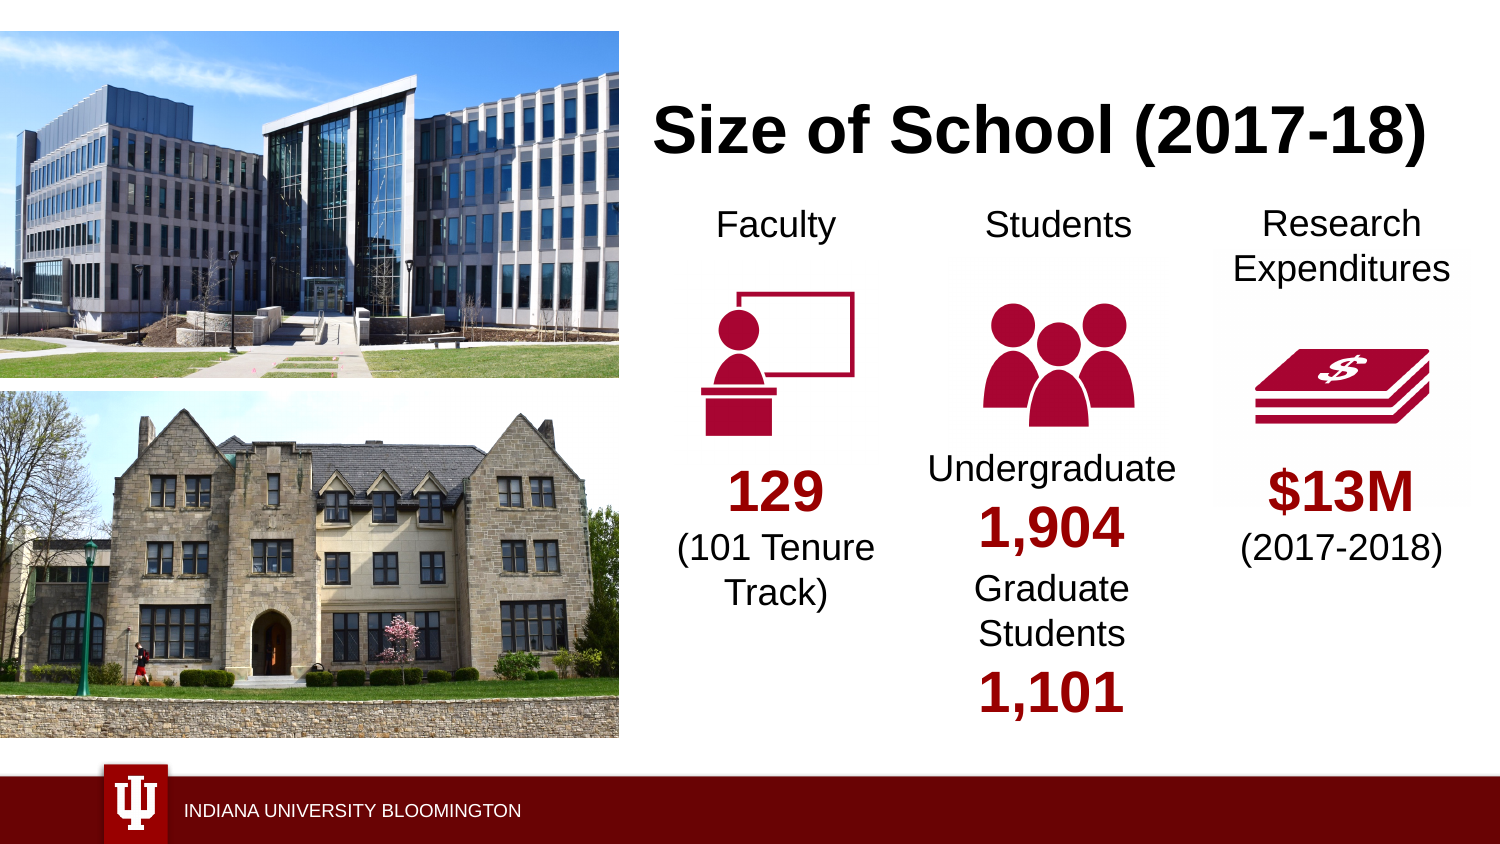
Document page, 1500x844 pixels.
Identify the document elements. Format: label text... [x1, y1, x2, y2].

title Size of School (2017-18) [637, 45, 1500, 208]
text_box $13M (2017-2018) [1203, 445, 1481, 576]
text_box Faculty [672, 192, 880, 253]
text_box Students [954, 192, 1163, 253]
picture [1213, 248, 1471, 507]
text_box Research Expenditures [1204, 191, 1479, 297]
picture [673, 260, 879, 465]
text_box 129 (101 Tenure Track) [637, 445, 906, 621]
picture [0, 31, 619, 378]
text_box Undergraduate 1,904 Graduate Students 1,101 [906, 436, 1198, 732]
picture [0, 391, 619, 738]
picture [948, 257, 1169, 479]
